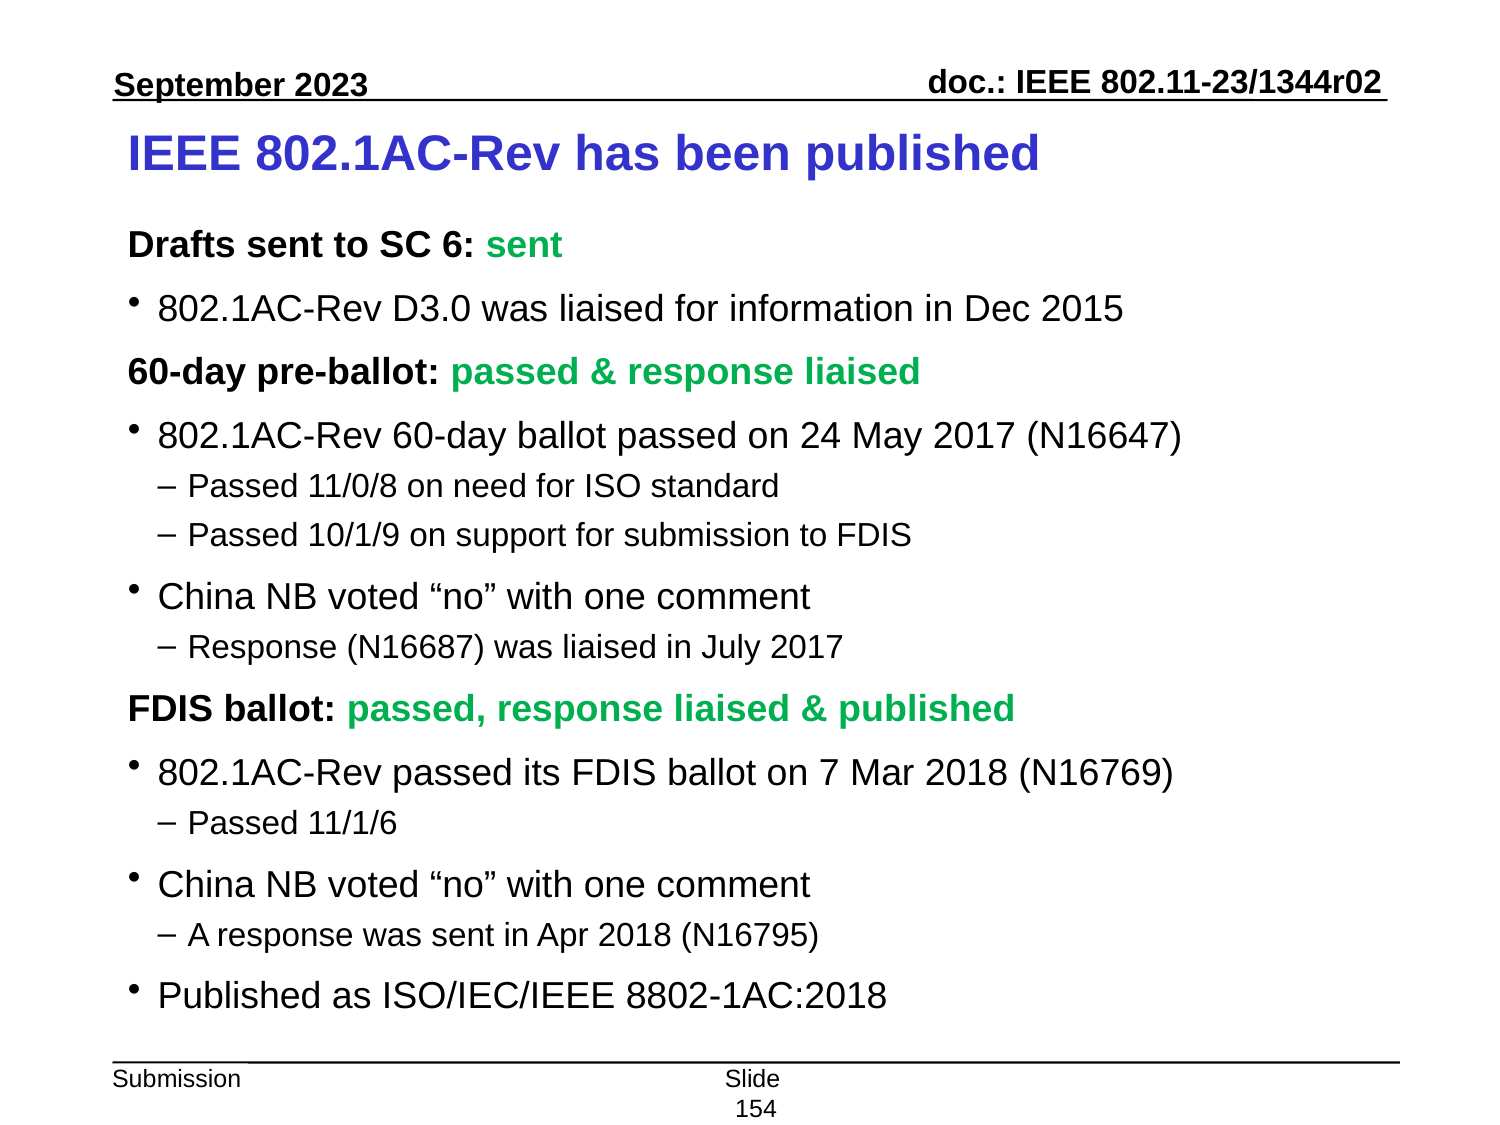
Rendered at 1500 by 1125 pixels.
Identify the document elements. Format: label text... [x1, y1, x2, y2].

slide_number Slide 154 [709, 1061, 803, 1093]
title IEEE 802.1AC-Rev has been published [112, 112, 1388, 212]
list Drafts sent to SC 6: sent 802.1AC-Rev D3.0 was liaised for information in Dec 2015 60-day pre-ballot: passed & response liaised 802.1AC-Rev 60-day ballot passed on 24 May 2017 (N16647) Passed 11/0/8 on need for ISO standard Passed 10/1/9 on support for submission to FDIS China NB voted “no” with one comment Response (N16687) was liaised in July 2017 FDIS ballot: passed, response liaised & published 802.1AC-Rev passed its FDIS ballot on 7 Mar 2018 (N16769) Passed 11/1/6 China NB voted “no” with one comment A response was sent in Apr 2018 (N16795) Published as ISO/IEC/IEEE 8802-1AC:2018 [112, 212, 1388, 888]
